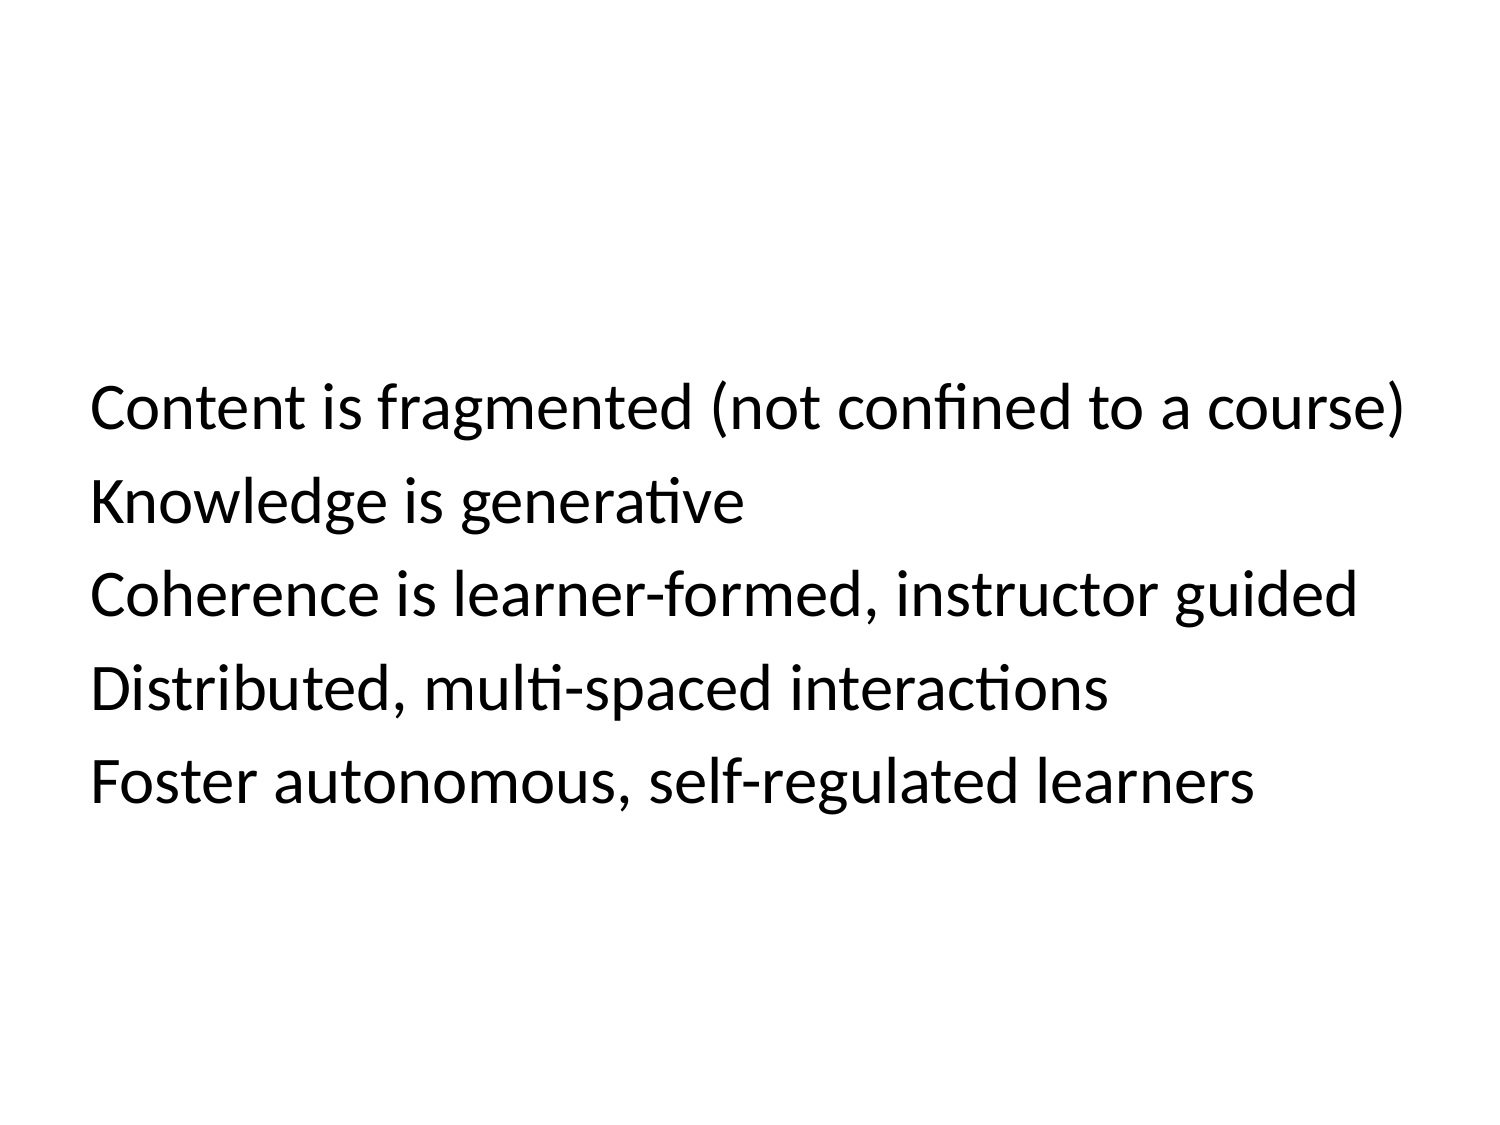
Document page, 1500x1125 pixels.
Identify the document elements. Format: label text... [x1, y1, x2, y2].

list Content is fragmented (not confined to a course) Knowledge is generative Coherence is learner-formed, instructor guided Distributed, multi-spaced interactions Foster autonomous, self-regulated learners [75, 262, 1463, 1005]
